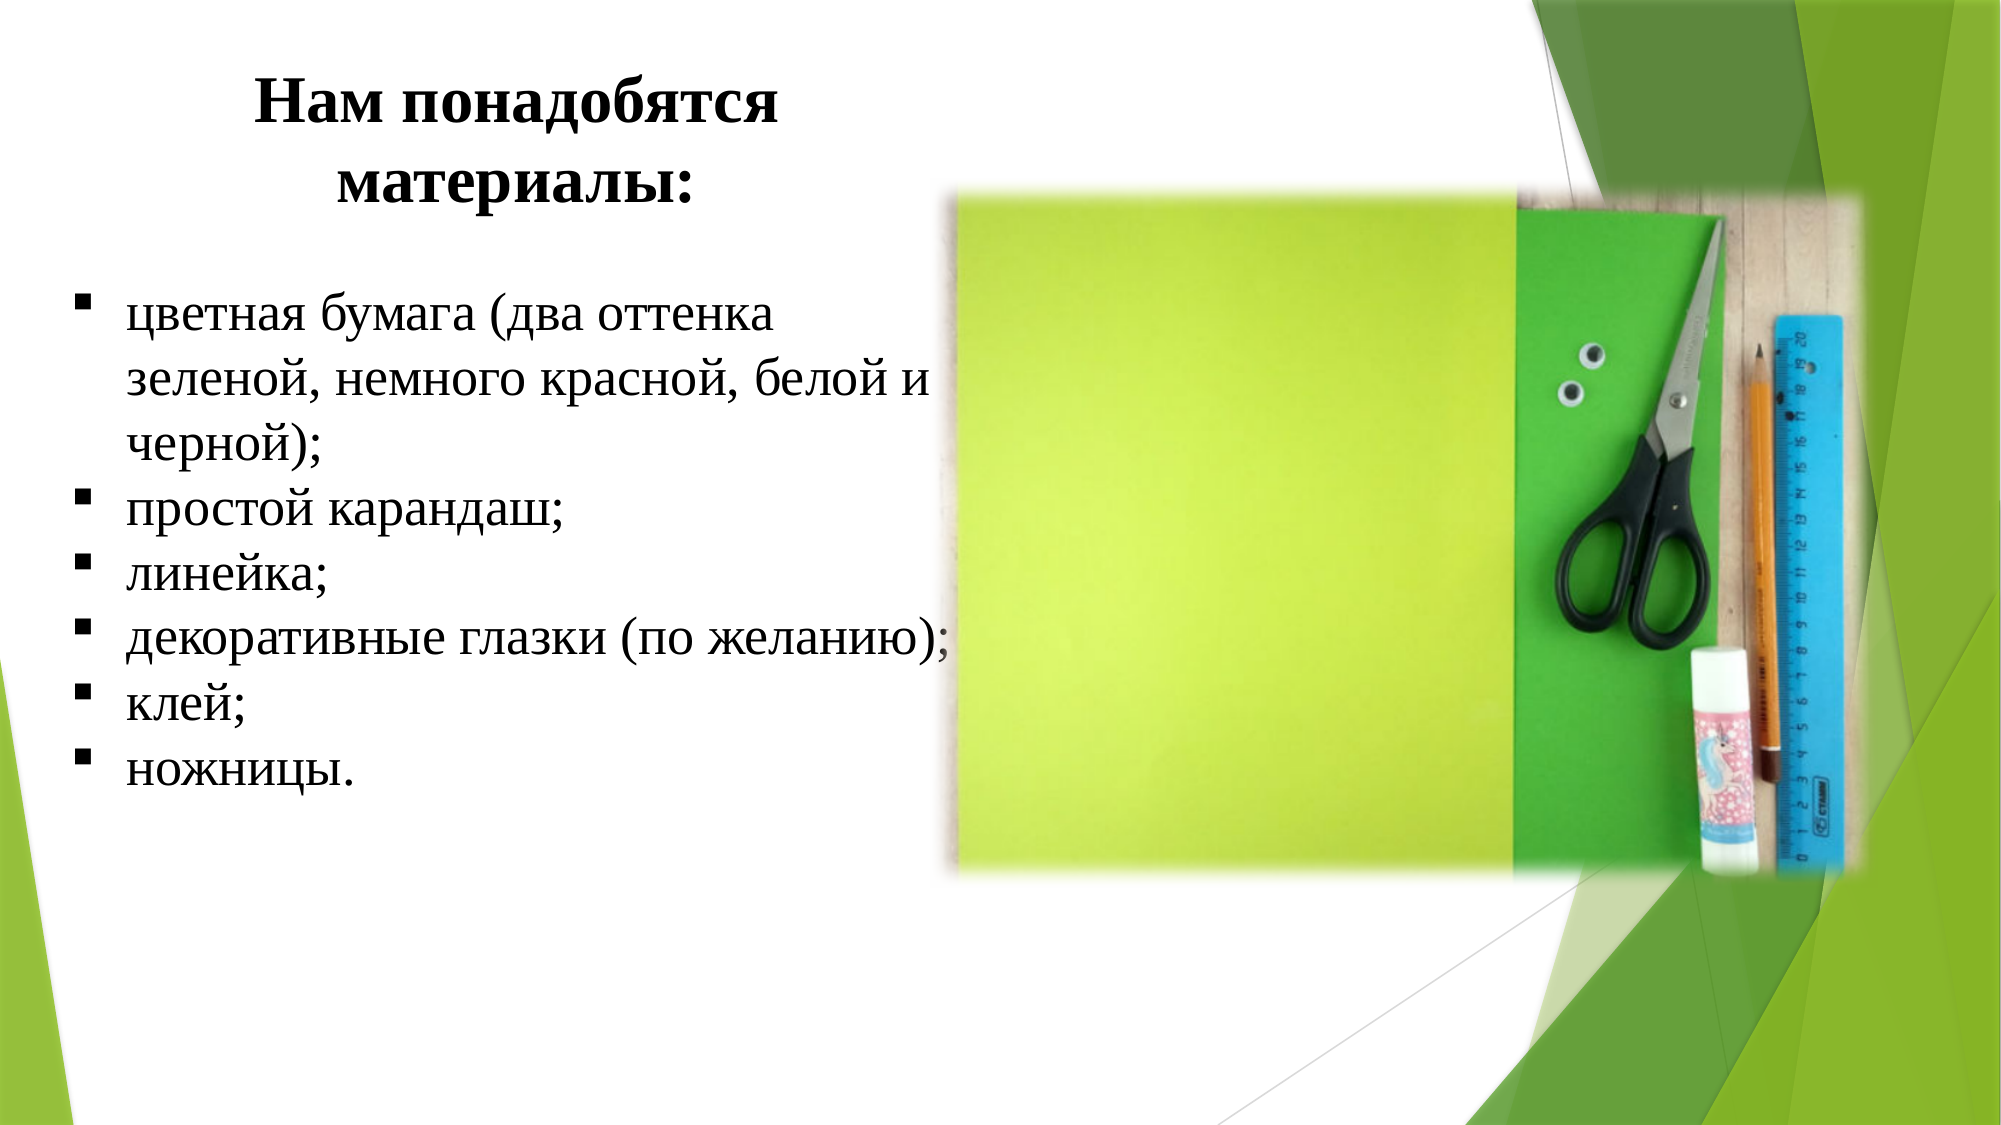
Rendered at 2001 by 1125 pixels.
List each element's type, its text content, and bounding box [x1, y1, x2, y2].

picture [929, 178, 1879, 888]
text_box Нам понадобятся материалы: цветная бумага (два оттенка зеленой, немного красной, белой и черной); простой карандаш; линейка; декоративные глазки (по желанию); клей; ножницы. [55, 48, 979, 804]
